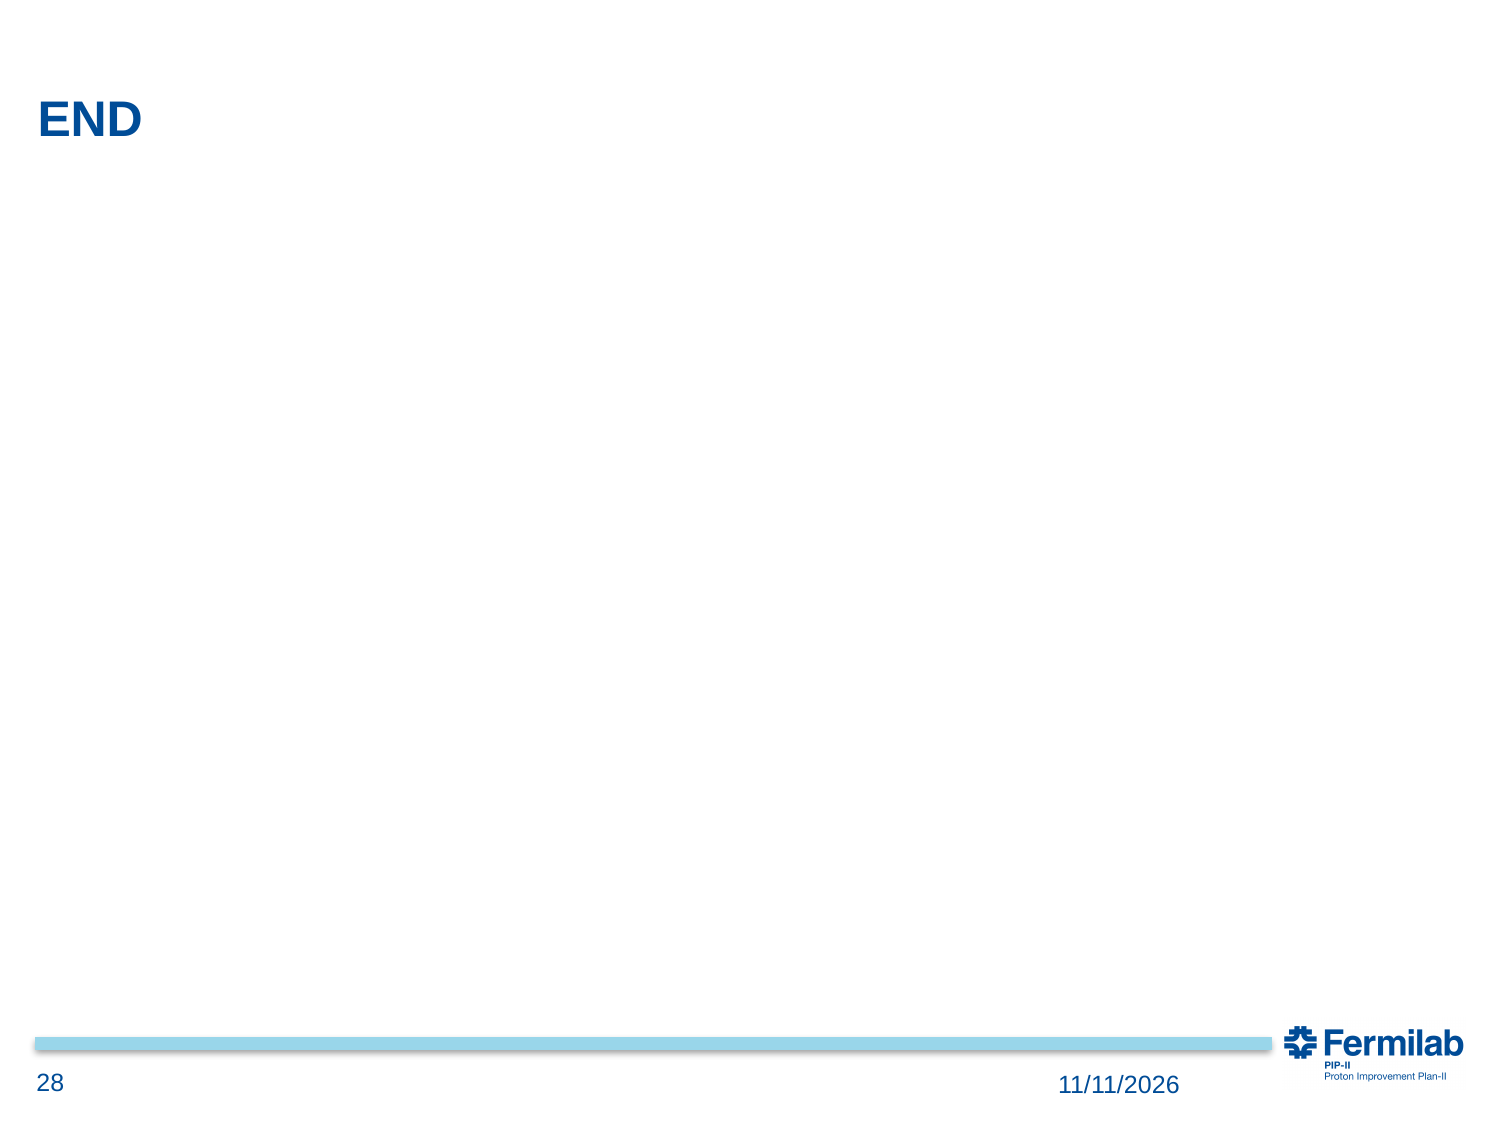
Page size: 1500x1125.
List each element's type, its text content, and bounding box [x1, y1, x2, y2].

slide_number 28 [36, 1066, 105, 1106]
picture [1282, 1017, 1466, 1090]
title END [37, 76, 1463, 147]
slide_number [1058, 1068, 1235, 1109]
